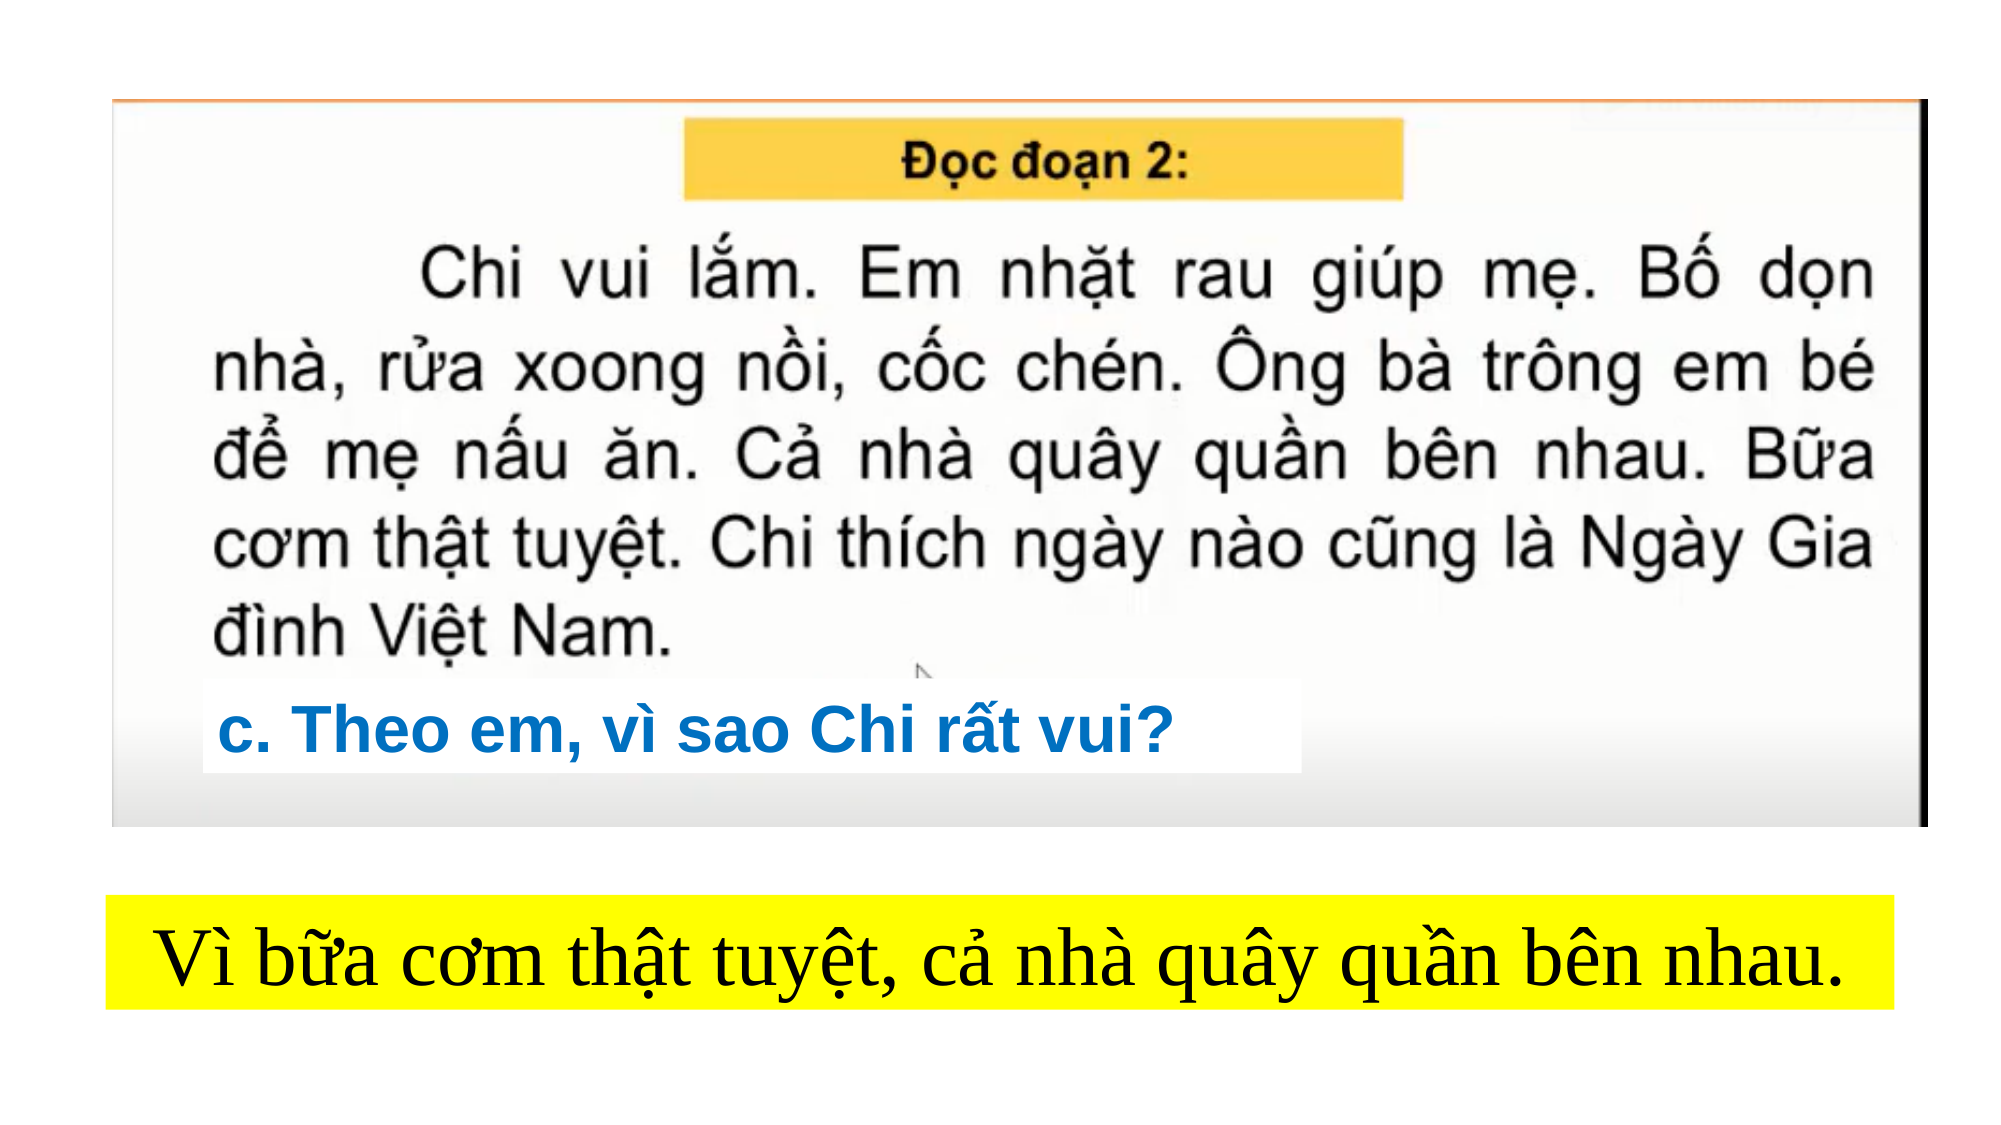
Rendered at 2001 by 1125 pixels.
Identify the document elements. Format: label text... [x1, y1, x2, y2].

text_box Vì bữa cơm thật tuyệt, cả nhà quây quần bên nhau. [105, 894, 1895, 1010]
picture [112, 99, 1928, 827]
